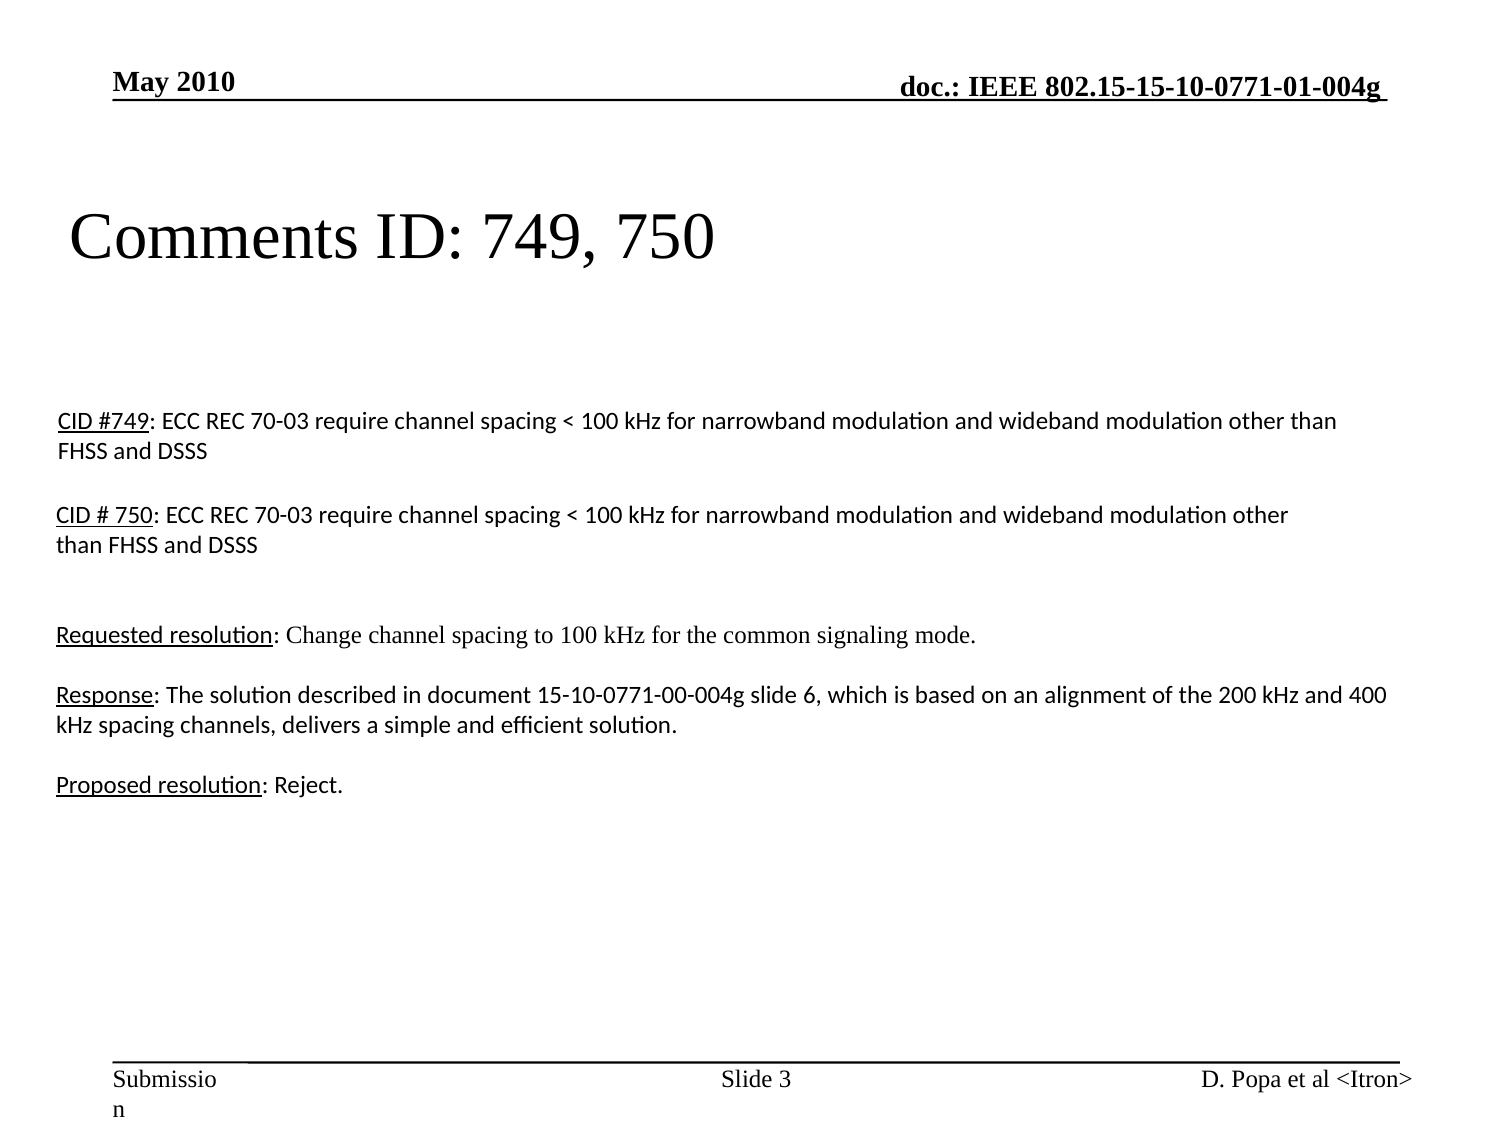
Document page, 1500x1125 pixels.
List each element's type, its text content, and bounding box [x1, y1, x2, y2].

text_box CID # 750: ECC REC 70-03 require channel spacing < 100 kHz for narrowband modulation and wideband modulation other than FHSS and DSSS Requested resolution: Change channel spacing to 100 kHz for the common signaling mode. Response: The solution described in document 15-10-0771-00-004g slide 6, which is based on an alignment of the 200 kHz and 400 kHz spacing channels, delivers a simple and efficient solution. Proposed resolution: Reject. [41, 491, 1444, 926]
slide_number Slide 3 [712, 1061, 800, 1093]
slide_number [112, 62, 376, 98]
text_box CID #749: ECC REC 70-03 require channel spacing < 100 kHz for narrowband modulation and wideband modulation other than FHSS and DSSS [43, 397, 1361, 472]
text_box Comments ID: 749, 750 [55, 184, 732, 280]
text_box D. Popa et al <Itron> [936, 1062, 1413, 1093]
